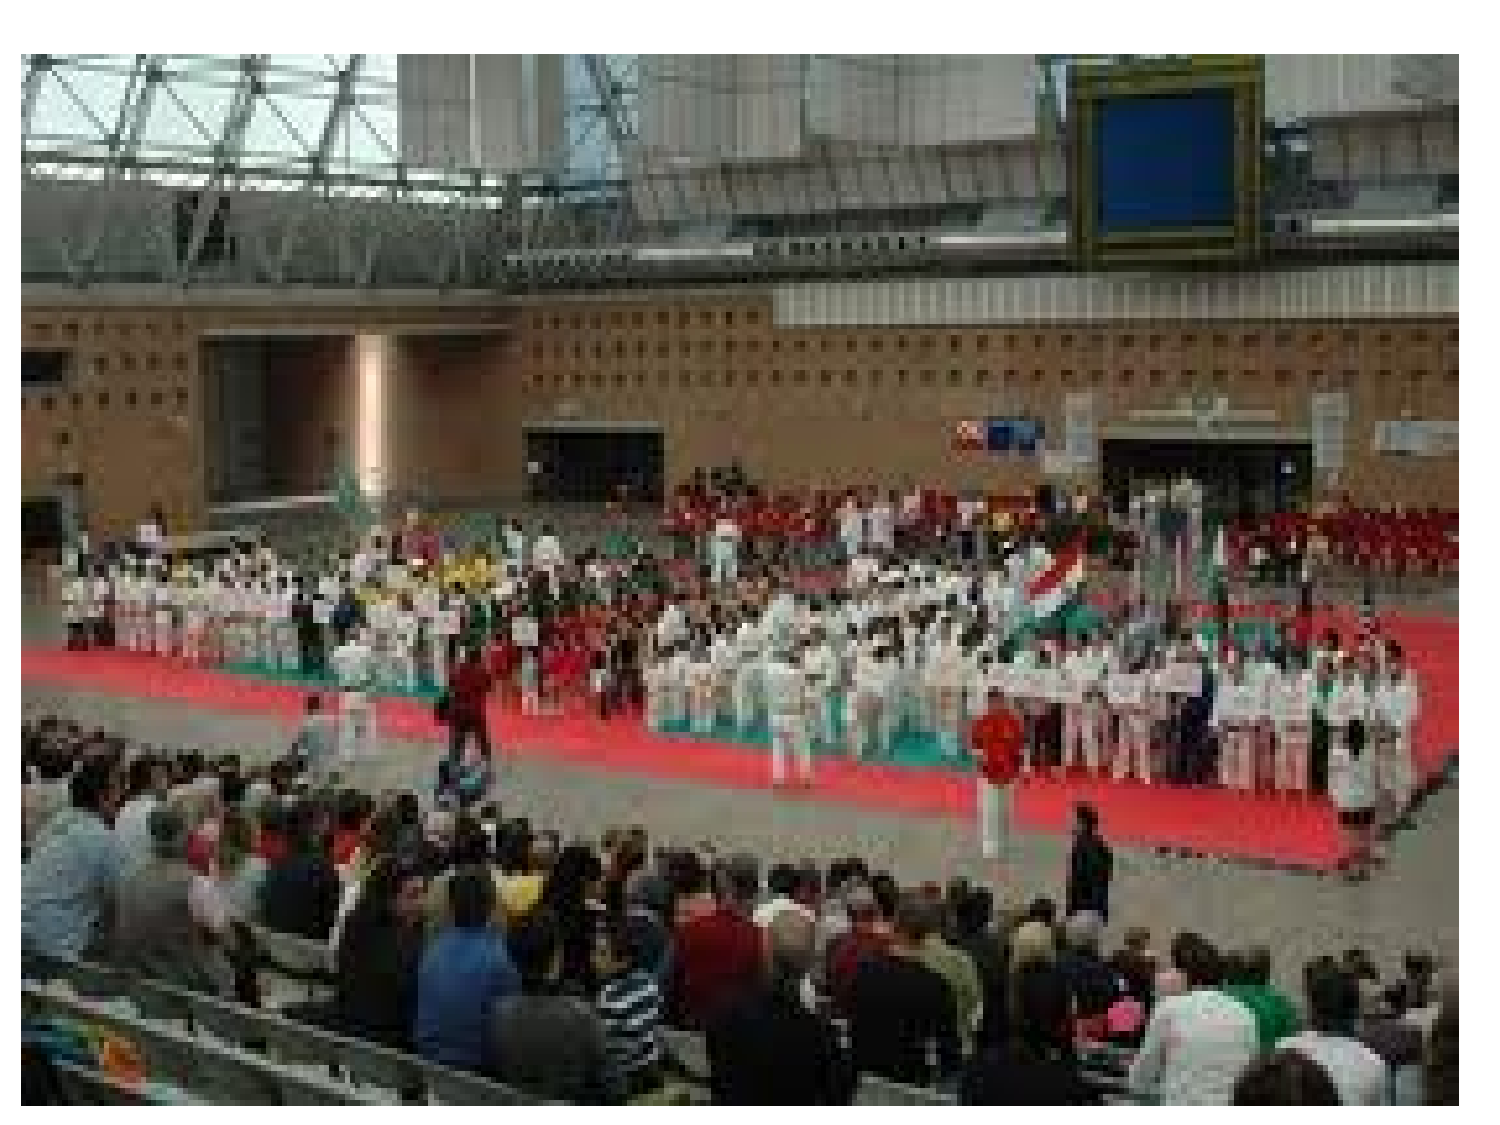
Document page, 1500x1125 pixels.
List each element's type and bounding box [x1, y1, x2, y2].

list [21, 54, 1459, 1106]
